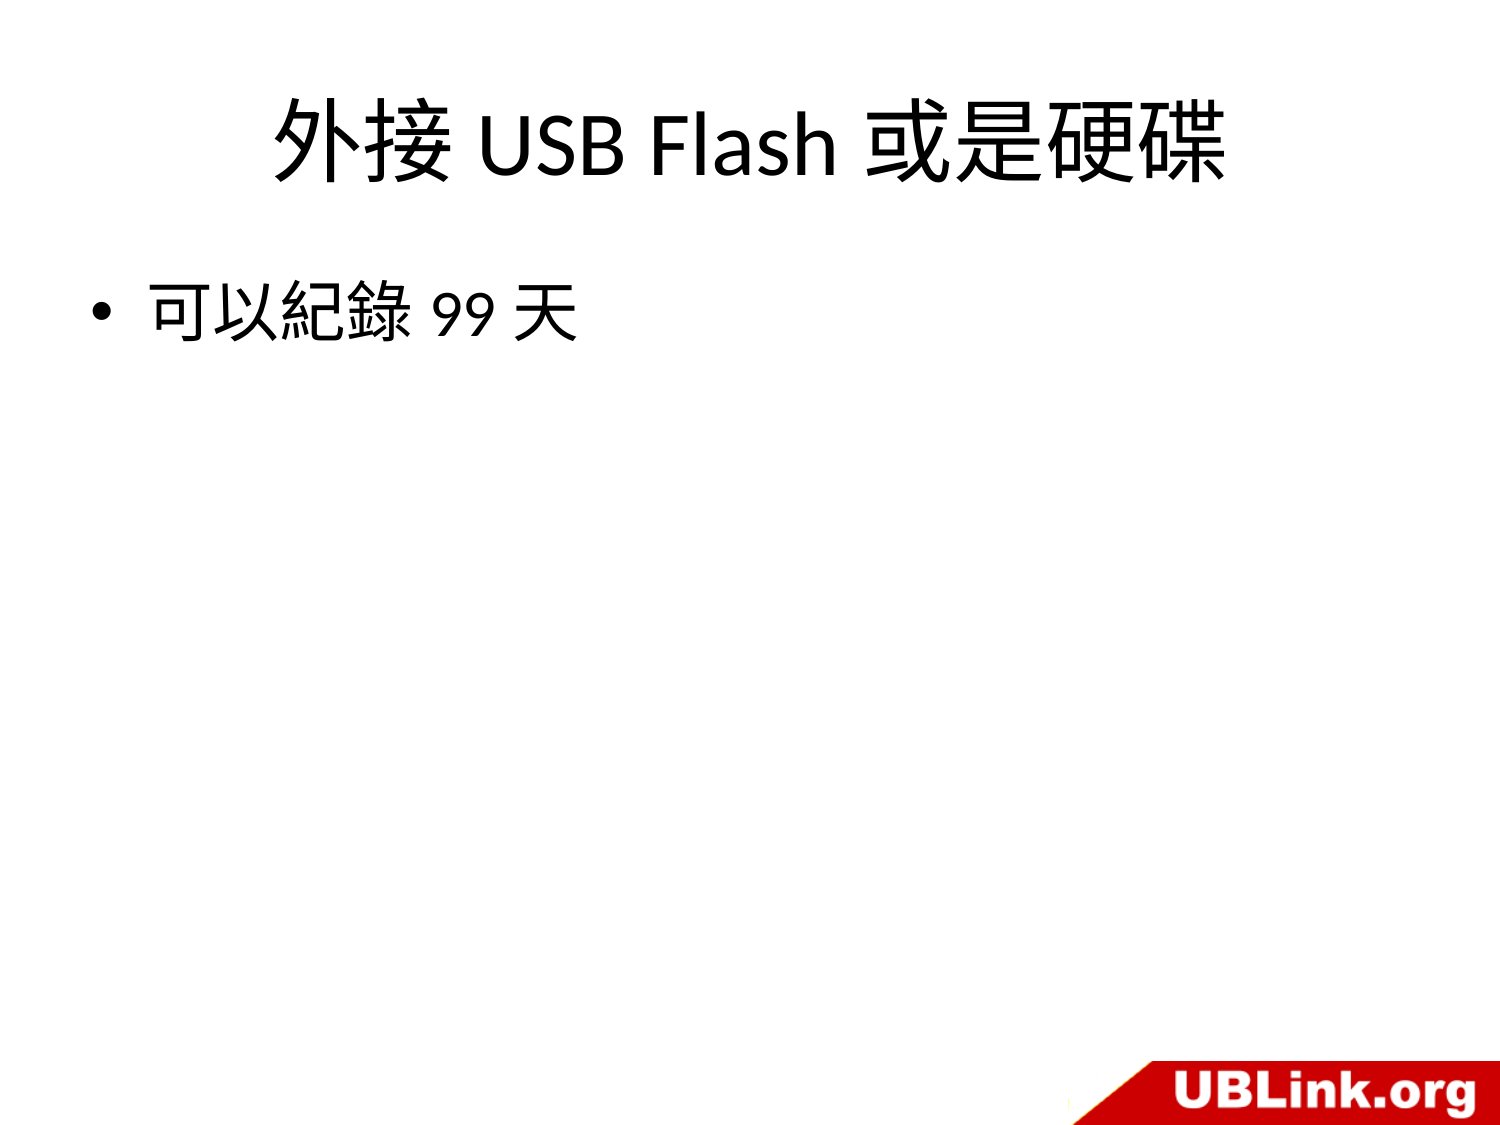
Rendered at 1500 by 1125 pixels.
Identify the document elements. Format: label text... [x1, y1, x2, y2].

title 外接USB Flash或是硬碟 [75, 45, 1425, 233]
picture [1068, 1061, 1500, 1125]
list 可以紀錄99天 [75, 262, 1425, 1005]
